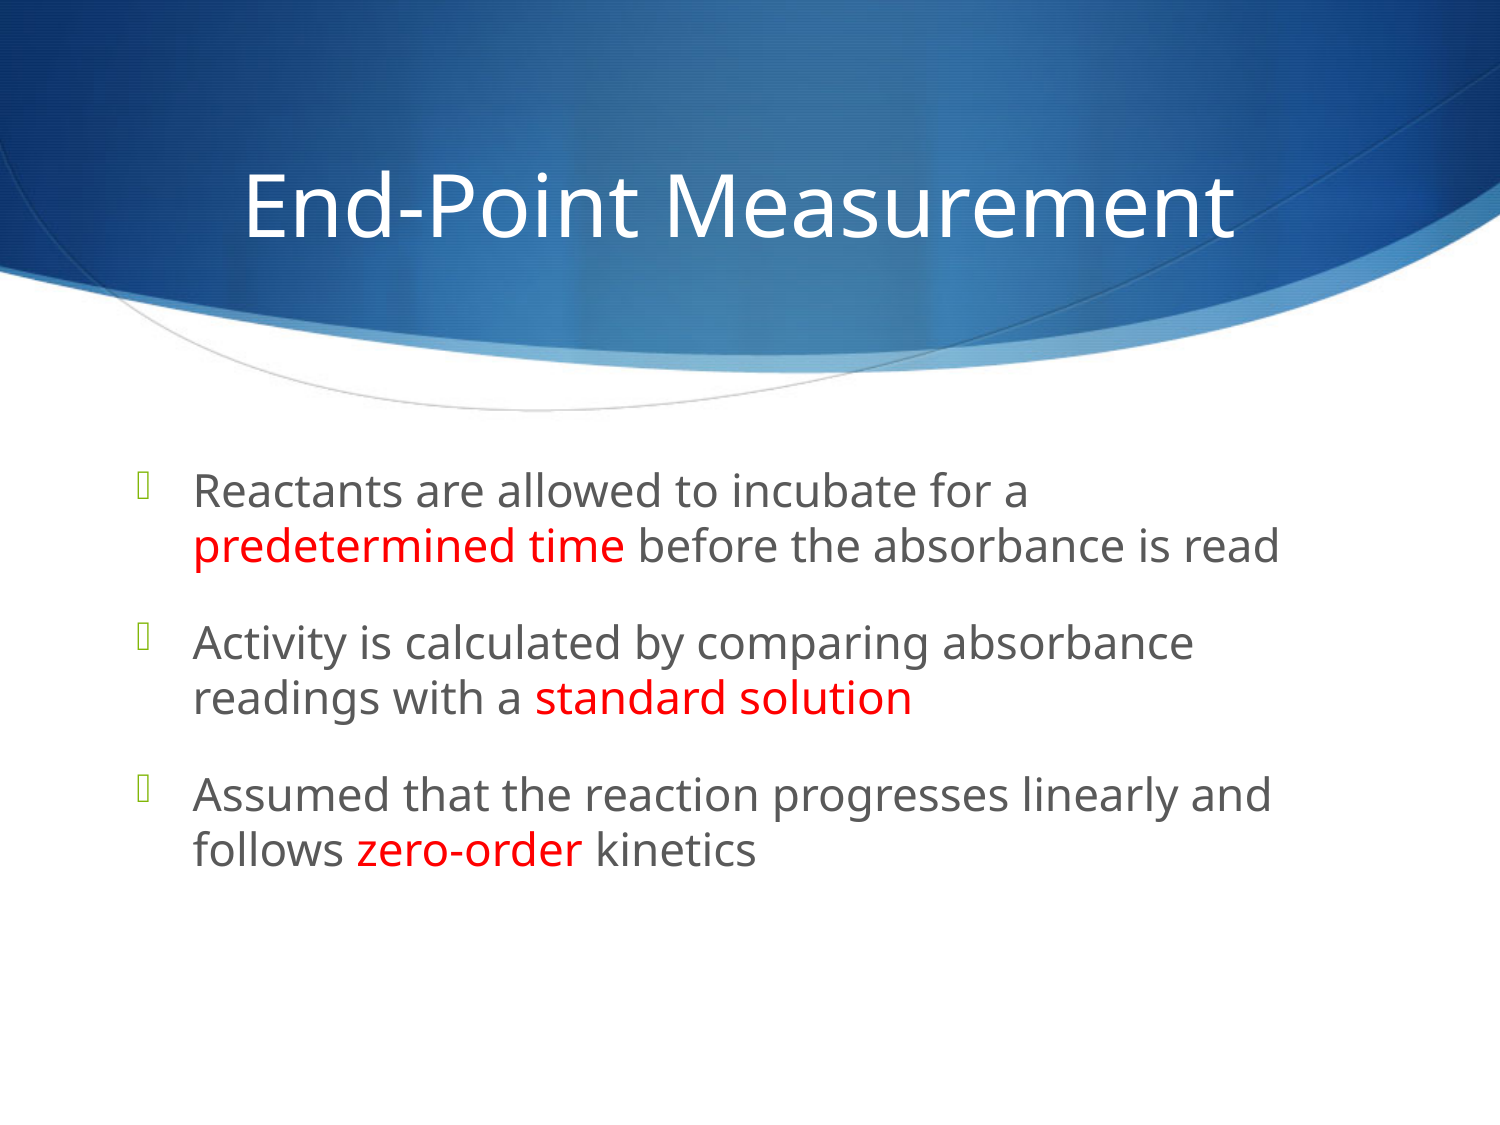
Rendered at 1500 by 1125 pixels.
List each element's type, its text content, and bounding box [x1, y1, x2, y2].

title End-Point Measurement [74, 56, 1426, 245]
picture [0, 0, 1500, 1125]
list Reactants are allowed to incubate for a predetermined time before the absorbance is read Activity is calculated by comparing absorbance readings with a standard solution Assumed that the reaction progresses linearly and follows zero-order kinetics [121, 454, 1379, 991]
